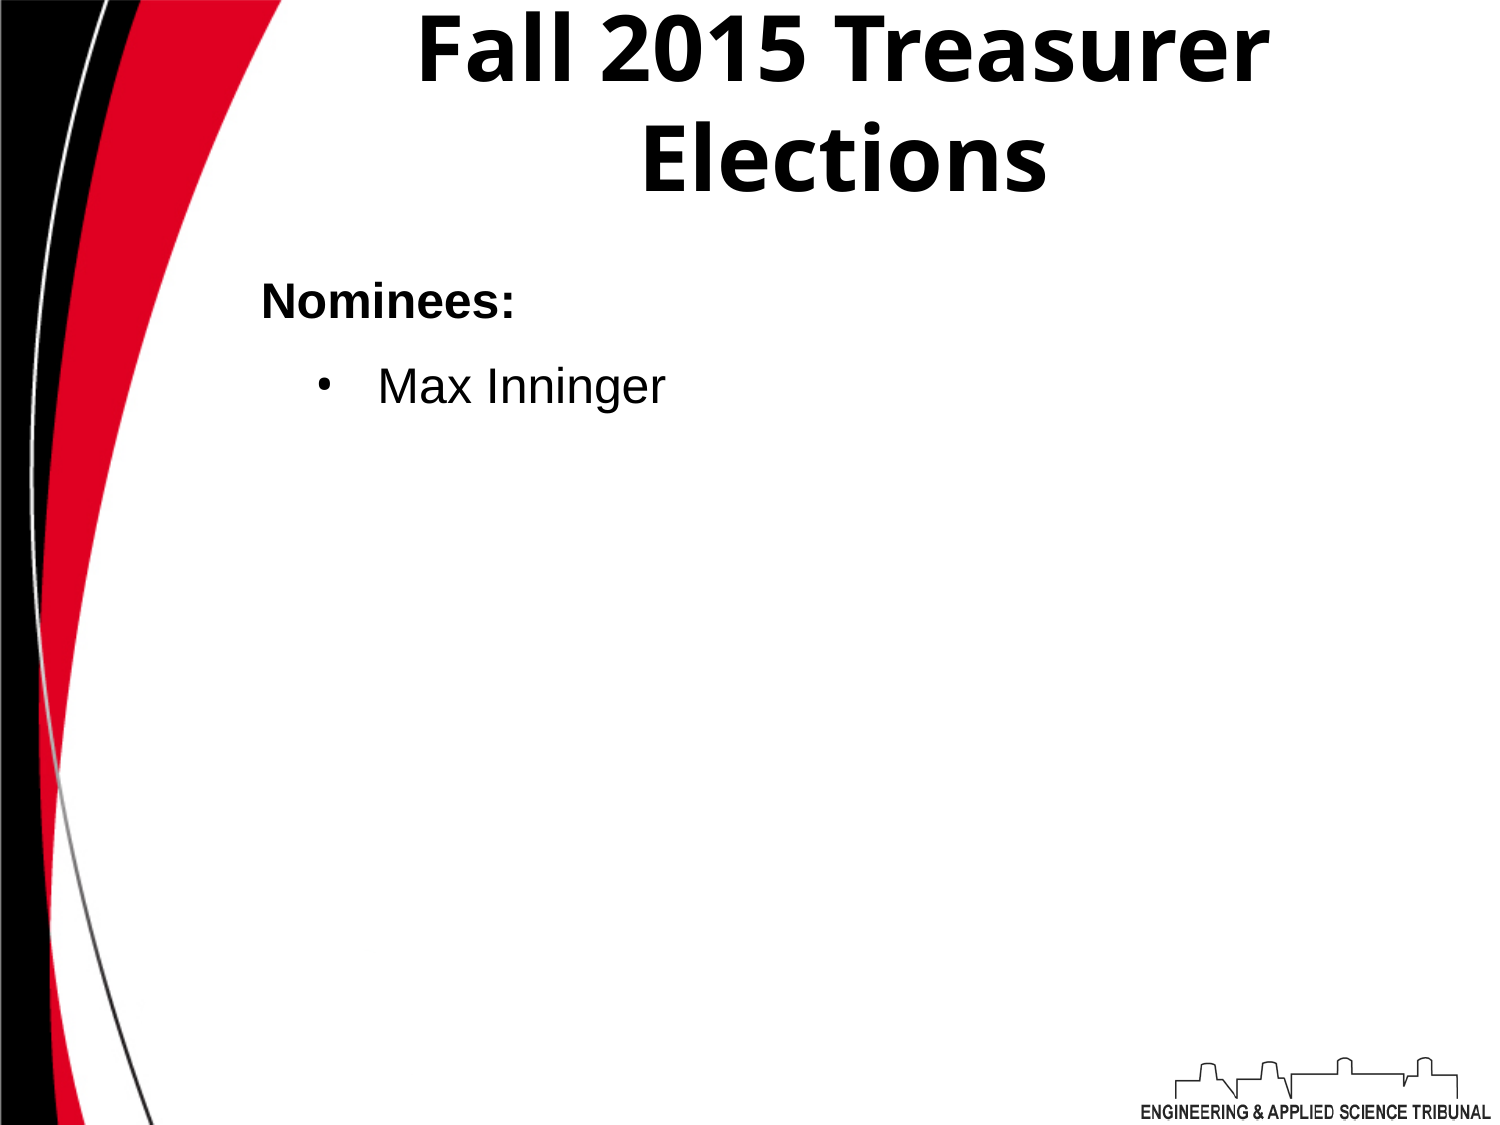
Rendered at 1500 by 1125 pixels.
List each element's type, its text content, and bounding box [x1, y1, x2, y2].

text_box Nominees: Max Inninger [212, 169, 1475, 1125]
picture [0, 0, 422, 1125]
text_box Fall 2015 Treasurer Elections [212, 6, 1475, 169]
picture [1475, 1057, 1495, 1121]
